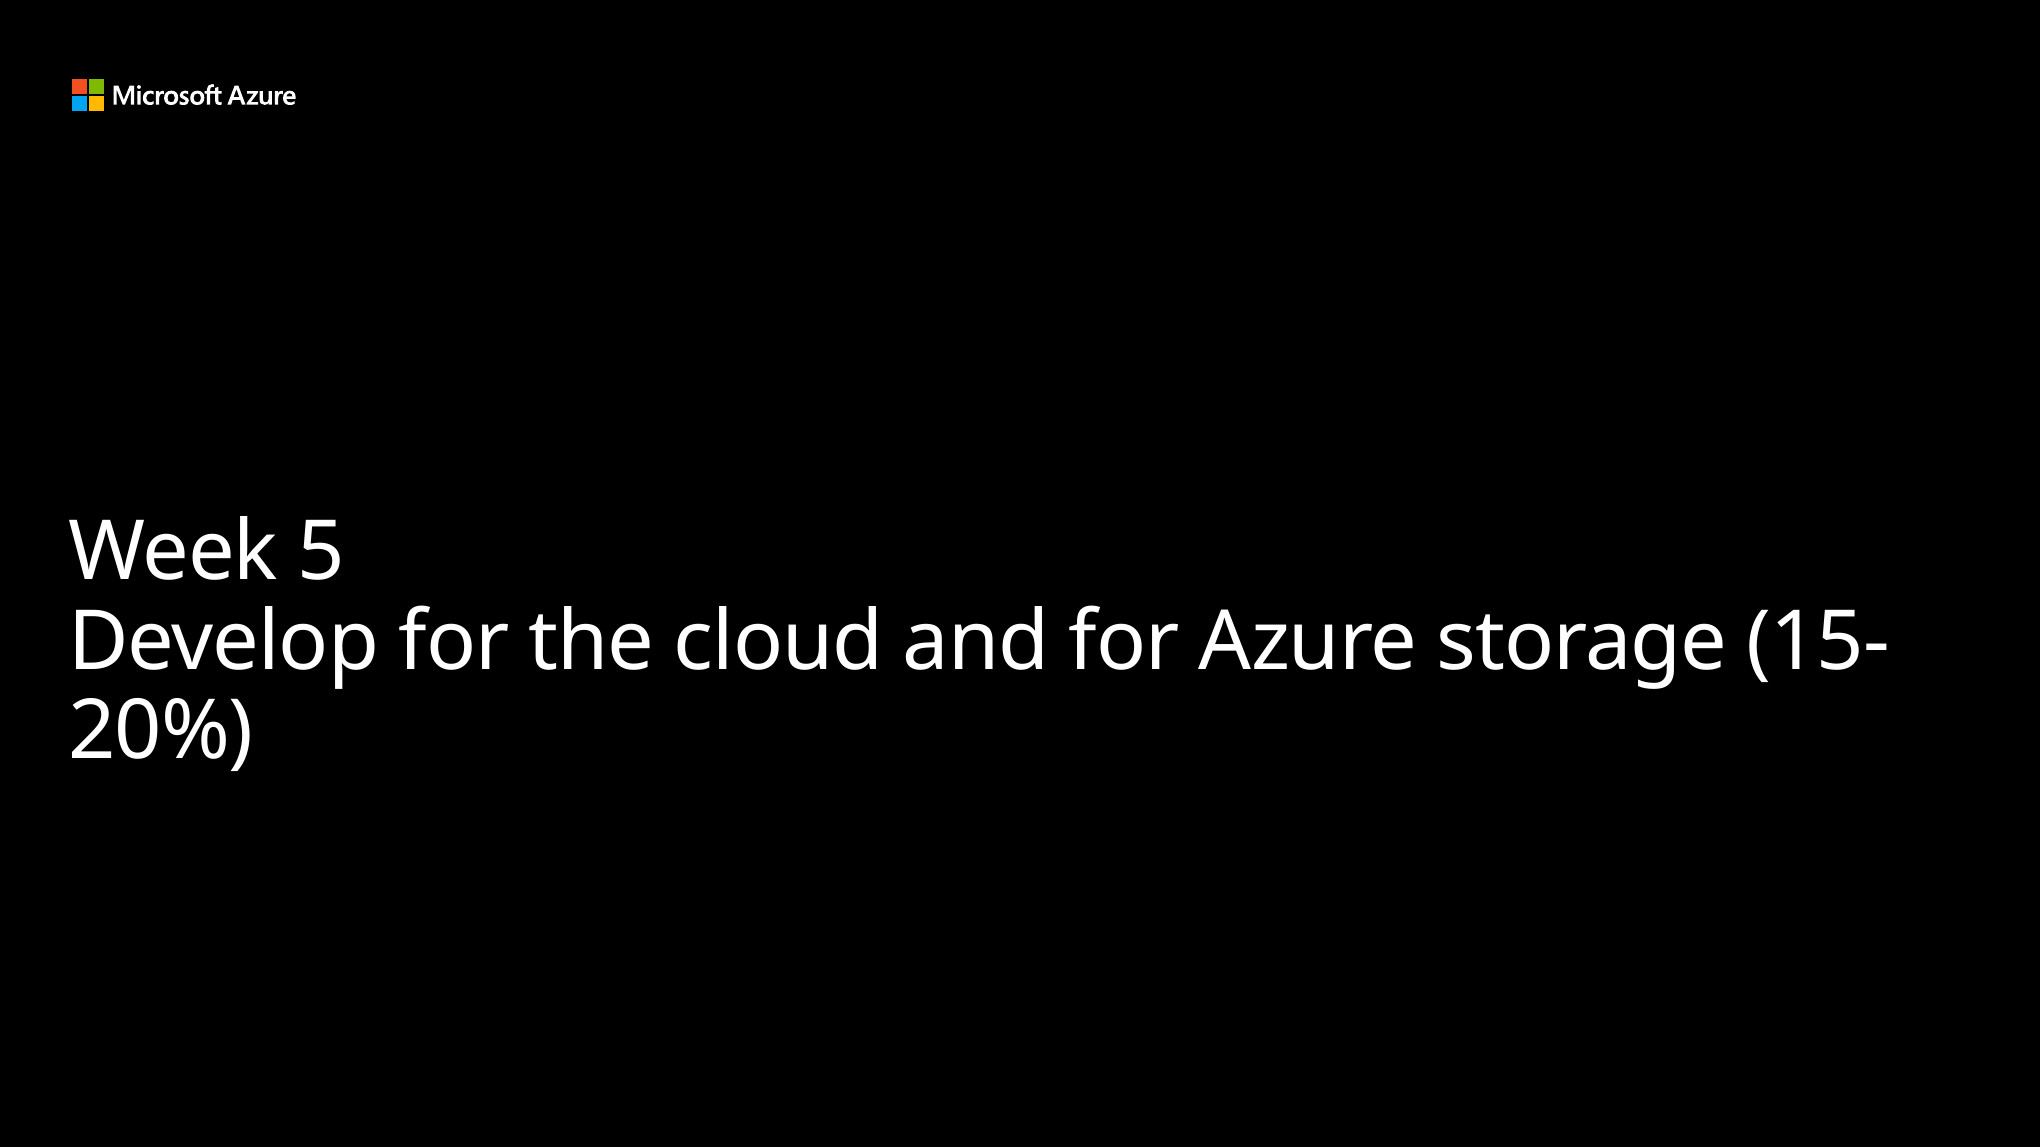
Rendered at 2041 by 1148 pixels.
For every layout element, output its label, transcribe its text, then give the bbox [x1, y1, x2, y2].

title Week 5 Develop for the cloud and for Azure storage (15-20%) [68, 506, 2019, 807]
